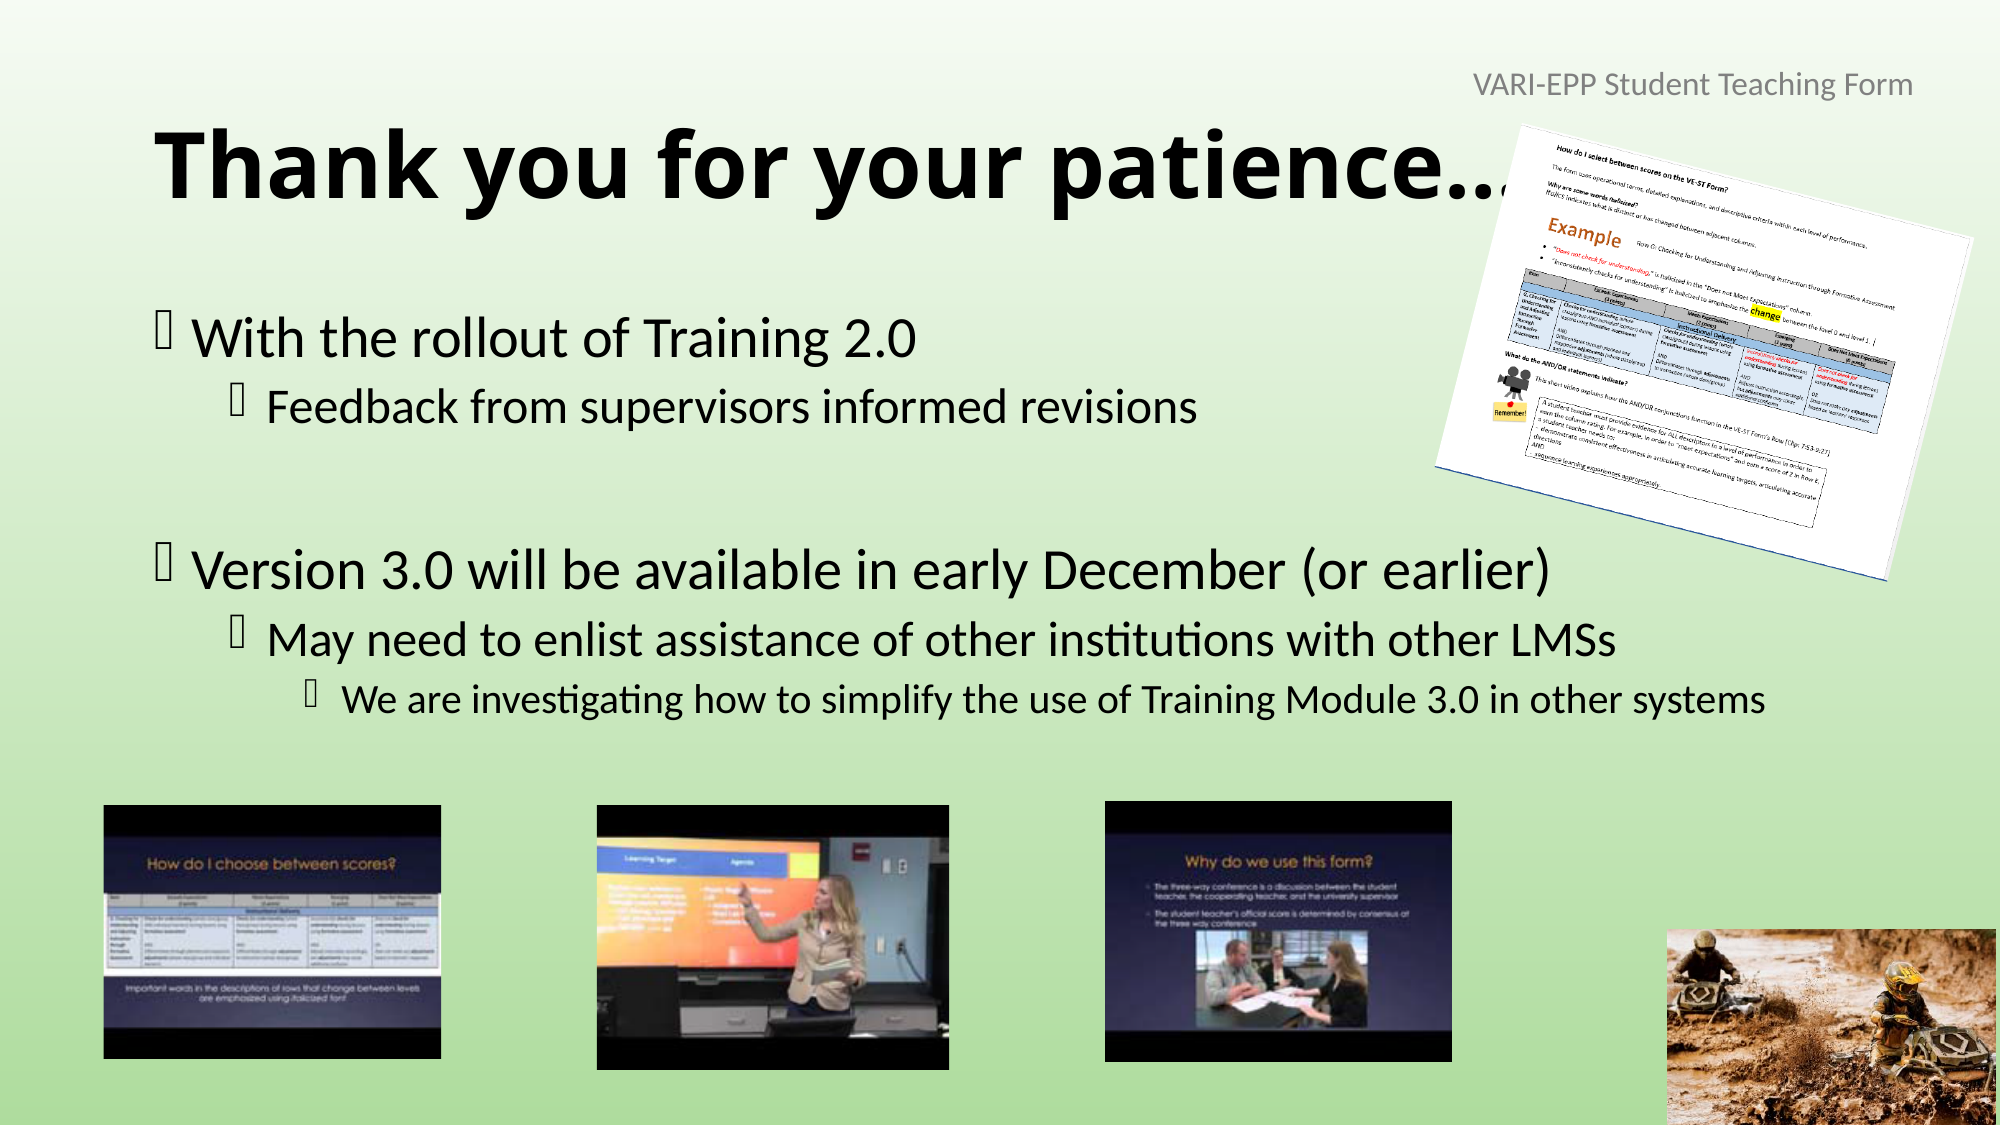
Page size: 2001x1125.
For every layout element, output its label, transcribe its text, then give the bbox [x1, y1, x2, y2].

picture [103, 805, 441, 1059]
picture [1105, 801, 1452, 1062]
title Thank you for your patience… [138, 60, 1864, 278]
picture [596, 804, 950, 1070]
list With the rollout of Training 2.0 Feedback from supervisors informed revisions Version 3.0 will be available in early December (or earlier) May need to enlist assistance of other institutions with other LMSs We are investigating how to simplify the use of Training Module 3.0 in other systems [138, 299, 1864, 1014]
picture [1667, 929, 1996, 1125]
picture [1434, 122, 1975, 582]
